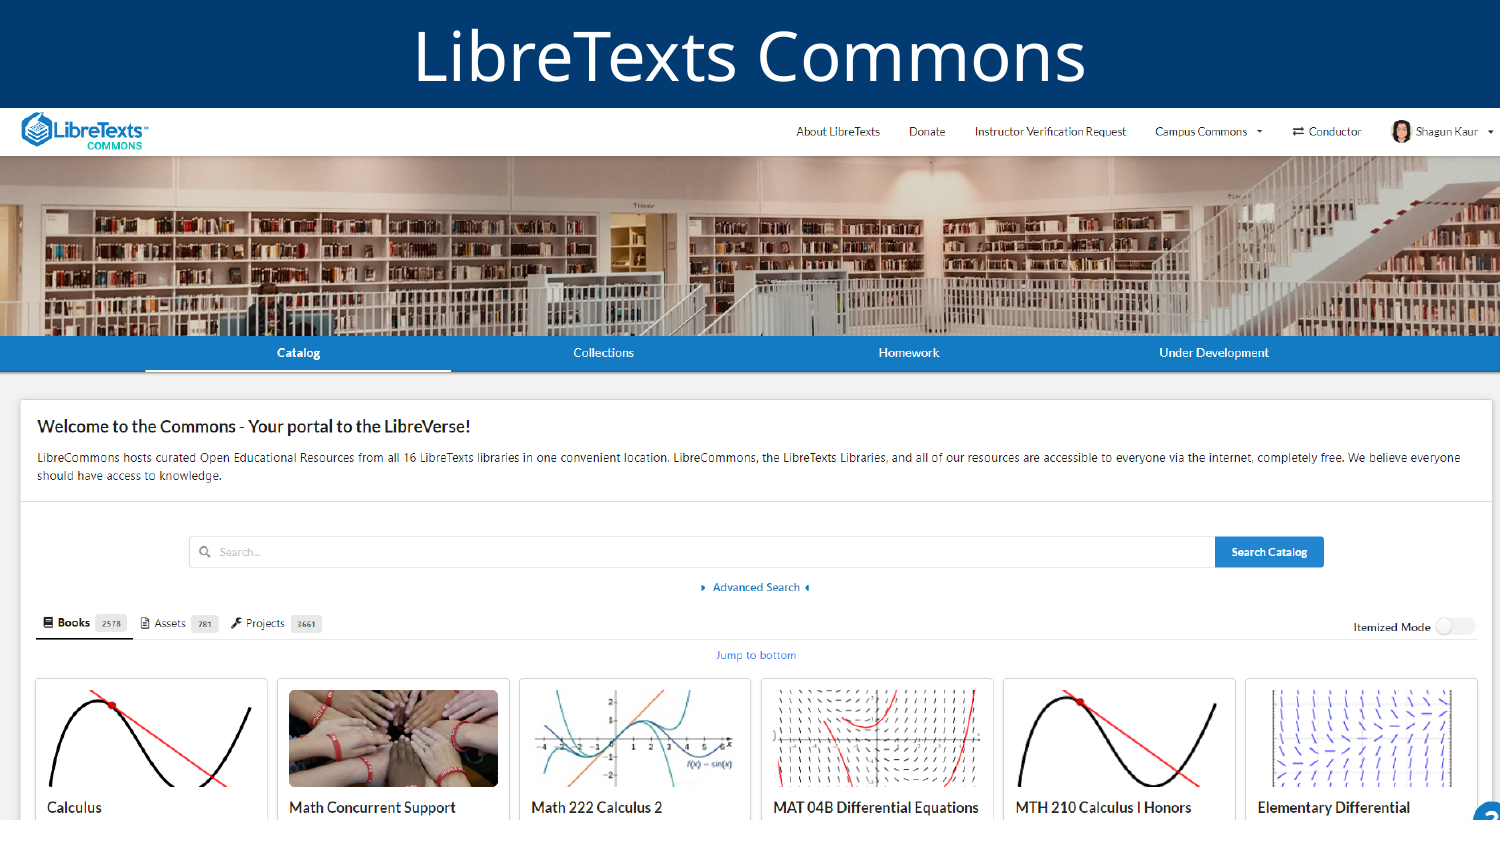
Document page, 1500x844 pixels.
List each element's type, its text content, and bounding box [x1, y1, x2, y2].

title LibreTexts Commons [0, 0, 1500, 108]
picture [0, 108, 1500, 820]
